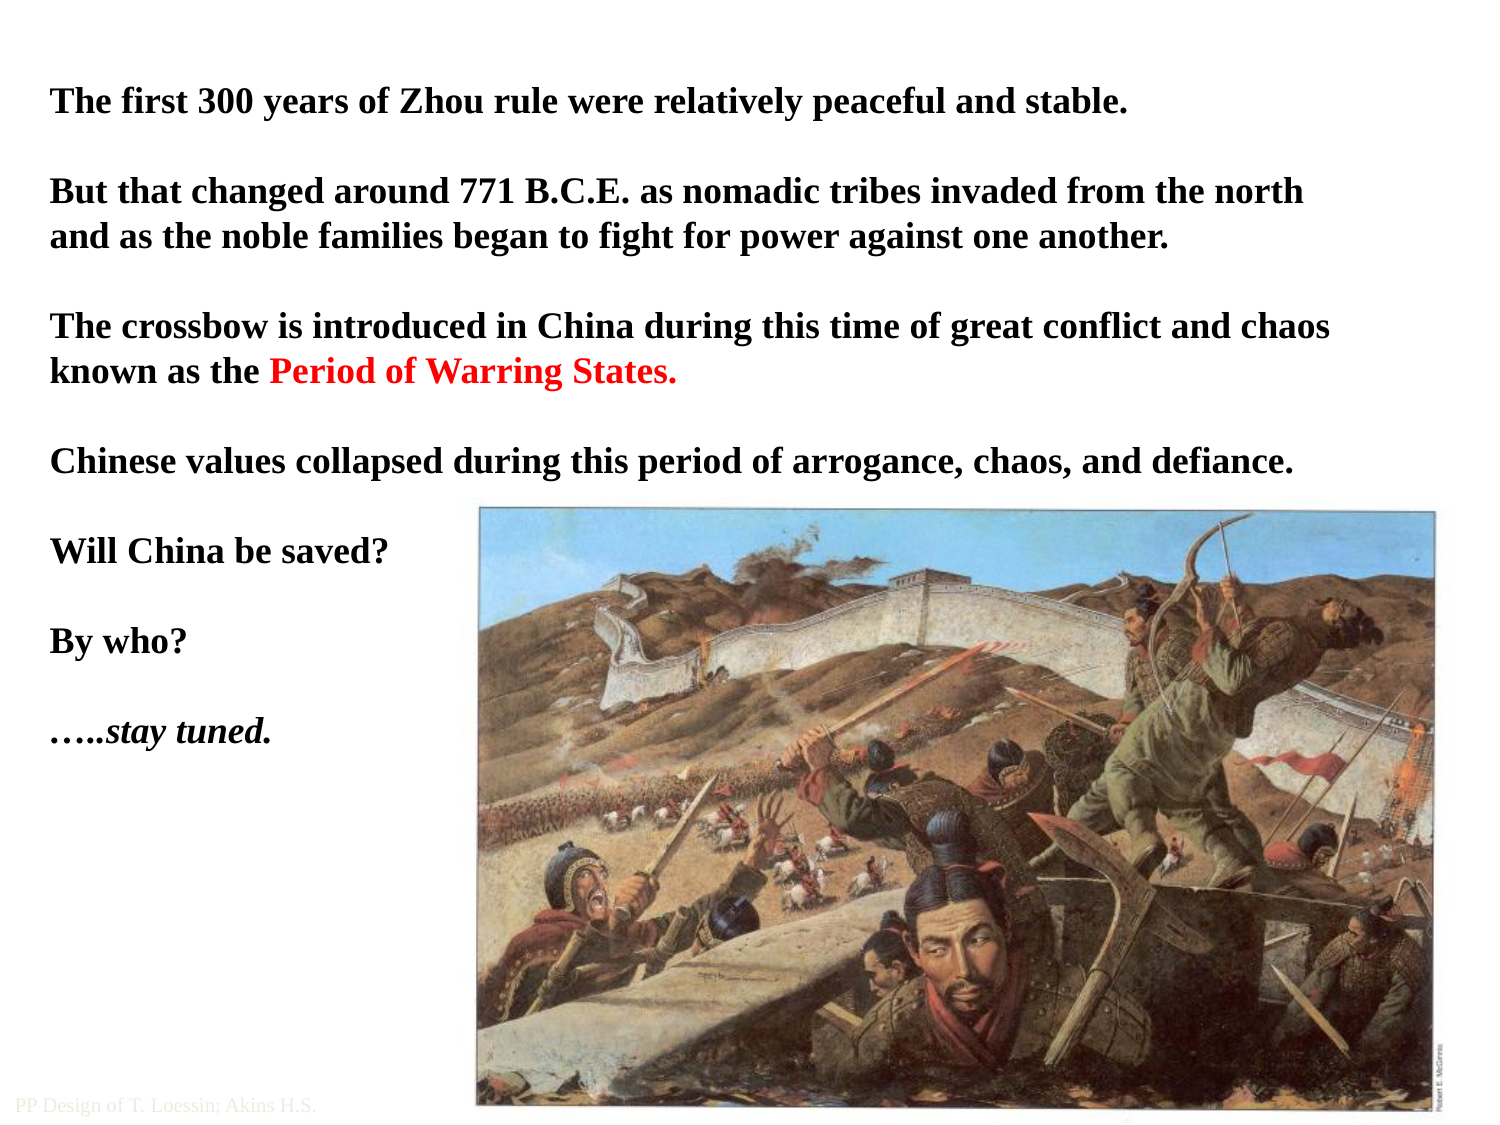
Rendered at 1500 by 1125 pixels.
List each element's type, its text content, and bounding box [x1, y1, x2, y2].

text_box PP Design of T. Loessin; Akins H.S. [0, 1083, 453, 1124]
text_box The first 300 years of Zhou rule were relatively peaceful and stable. But that changed around 771 B.C.E. as nomadic tribes invaded from the north and as the noble families began to fight for power against one another. The crossbow is introduced in China during this time of great conflict and chaos known as the Period of Warring States. Chinese values collapsed during this period of arrogance, chaos, and defiance. Will China be saved? By who? …..stay tuned. [34, 68, 1363, 759]
picture [462, 497, 1454, 1125]
